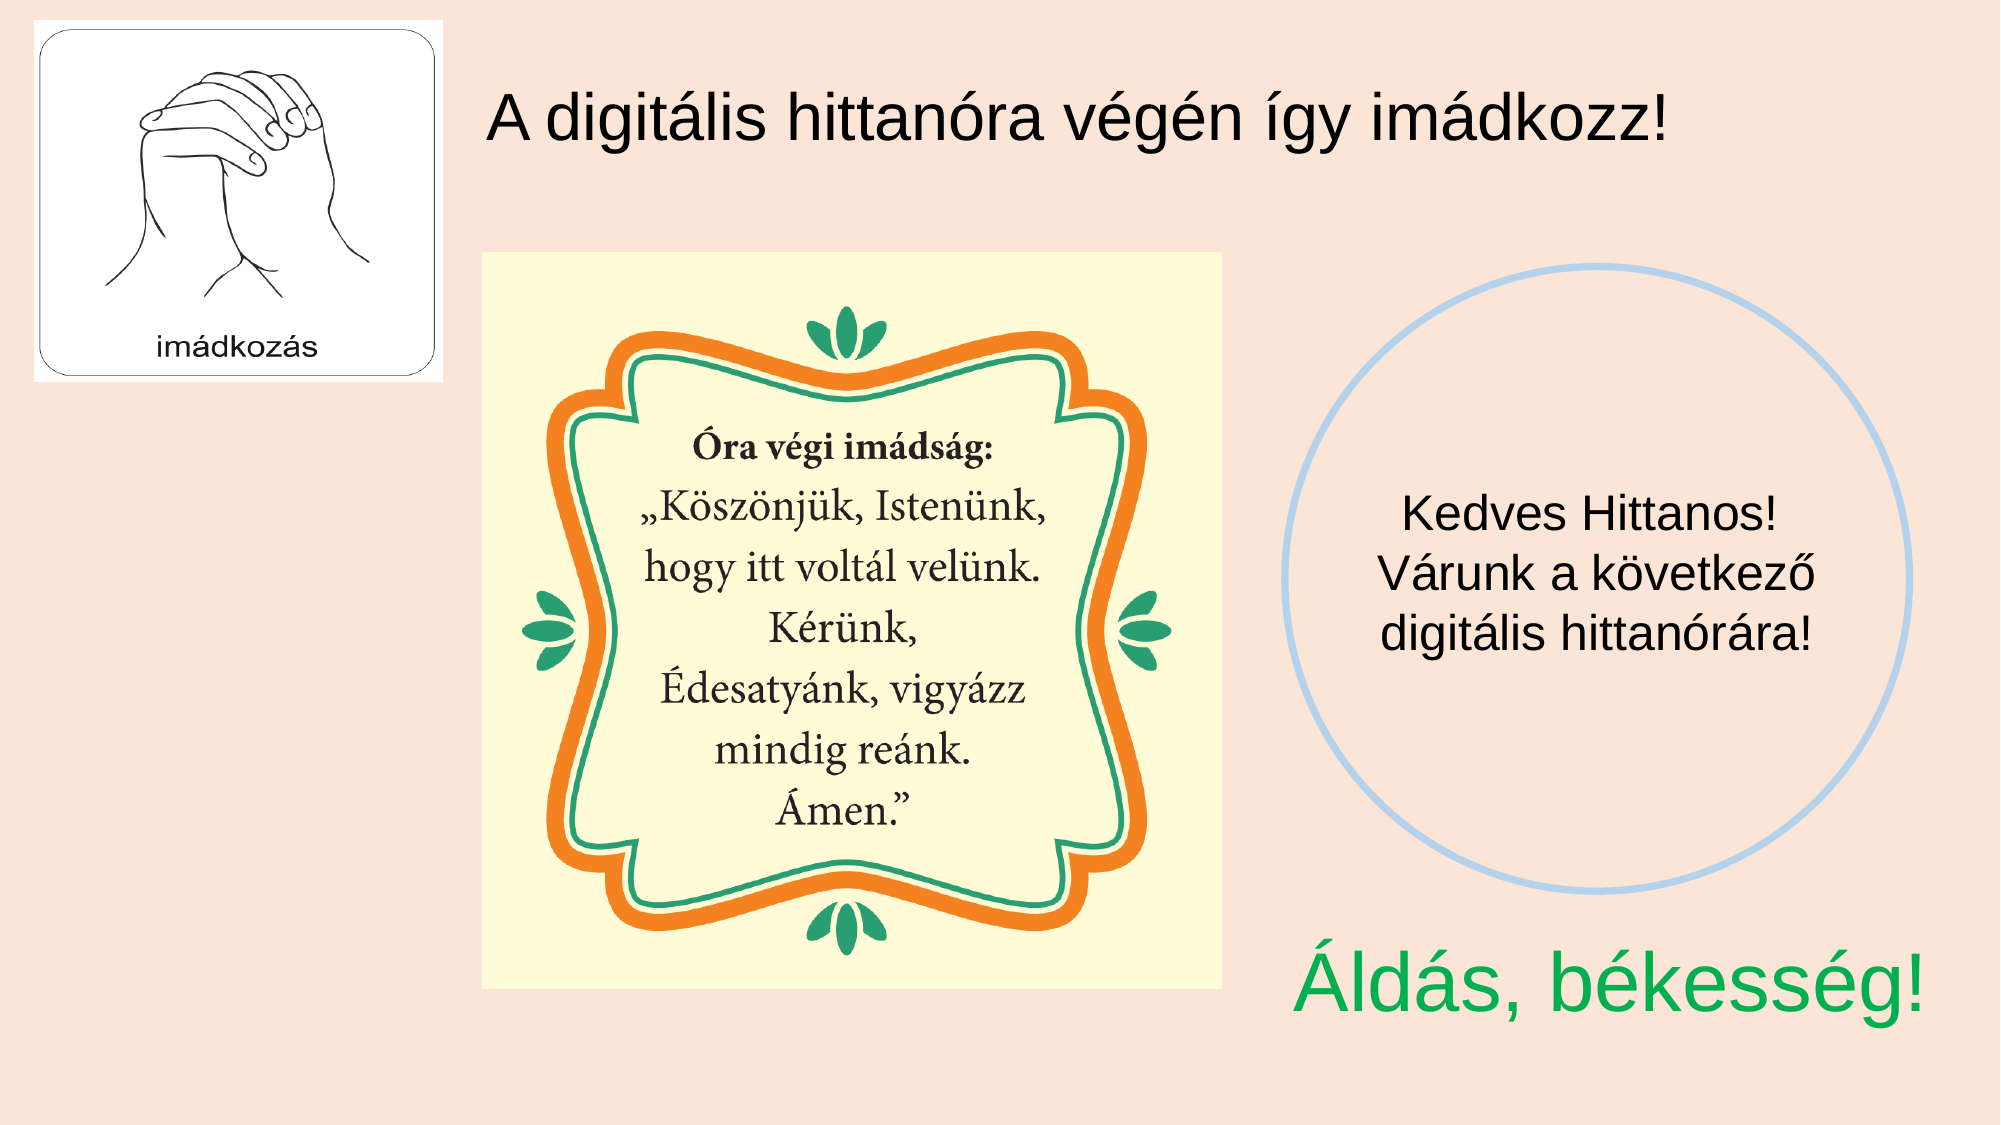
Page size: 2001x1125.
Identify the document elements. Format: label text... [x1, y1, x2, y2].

text_box [1283, 442, 1911, 893]
text_box Áldás, békesség! [1221, 920, 1980, 1036]
text_box [1331, 265, 1863, 412]
text_box A digitális hittanóra végén így imádkozz! [443, 66, 1803, 162]
picture [34, 20, 443, 382]
picture [481, 252, 1222, 989]
text_box Kedves Hittanos! Várunk a következő digitális hittanórára! [1315, 412, 1880, 668]
